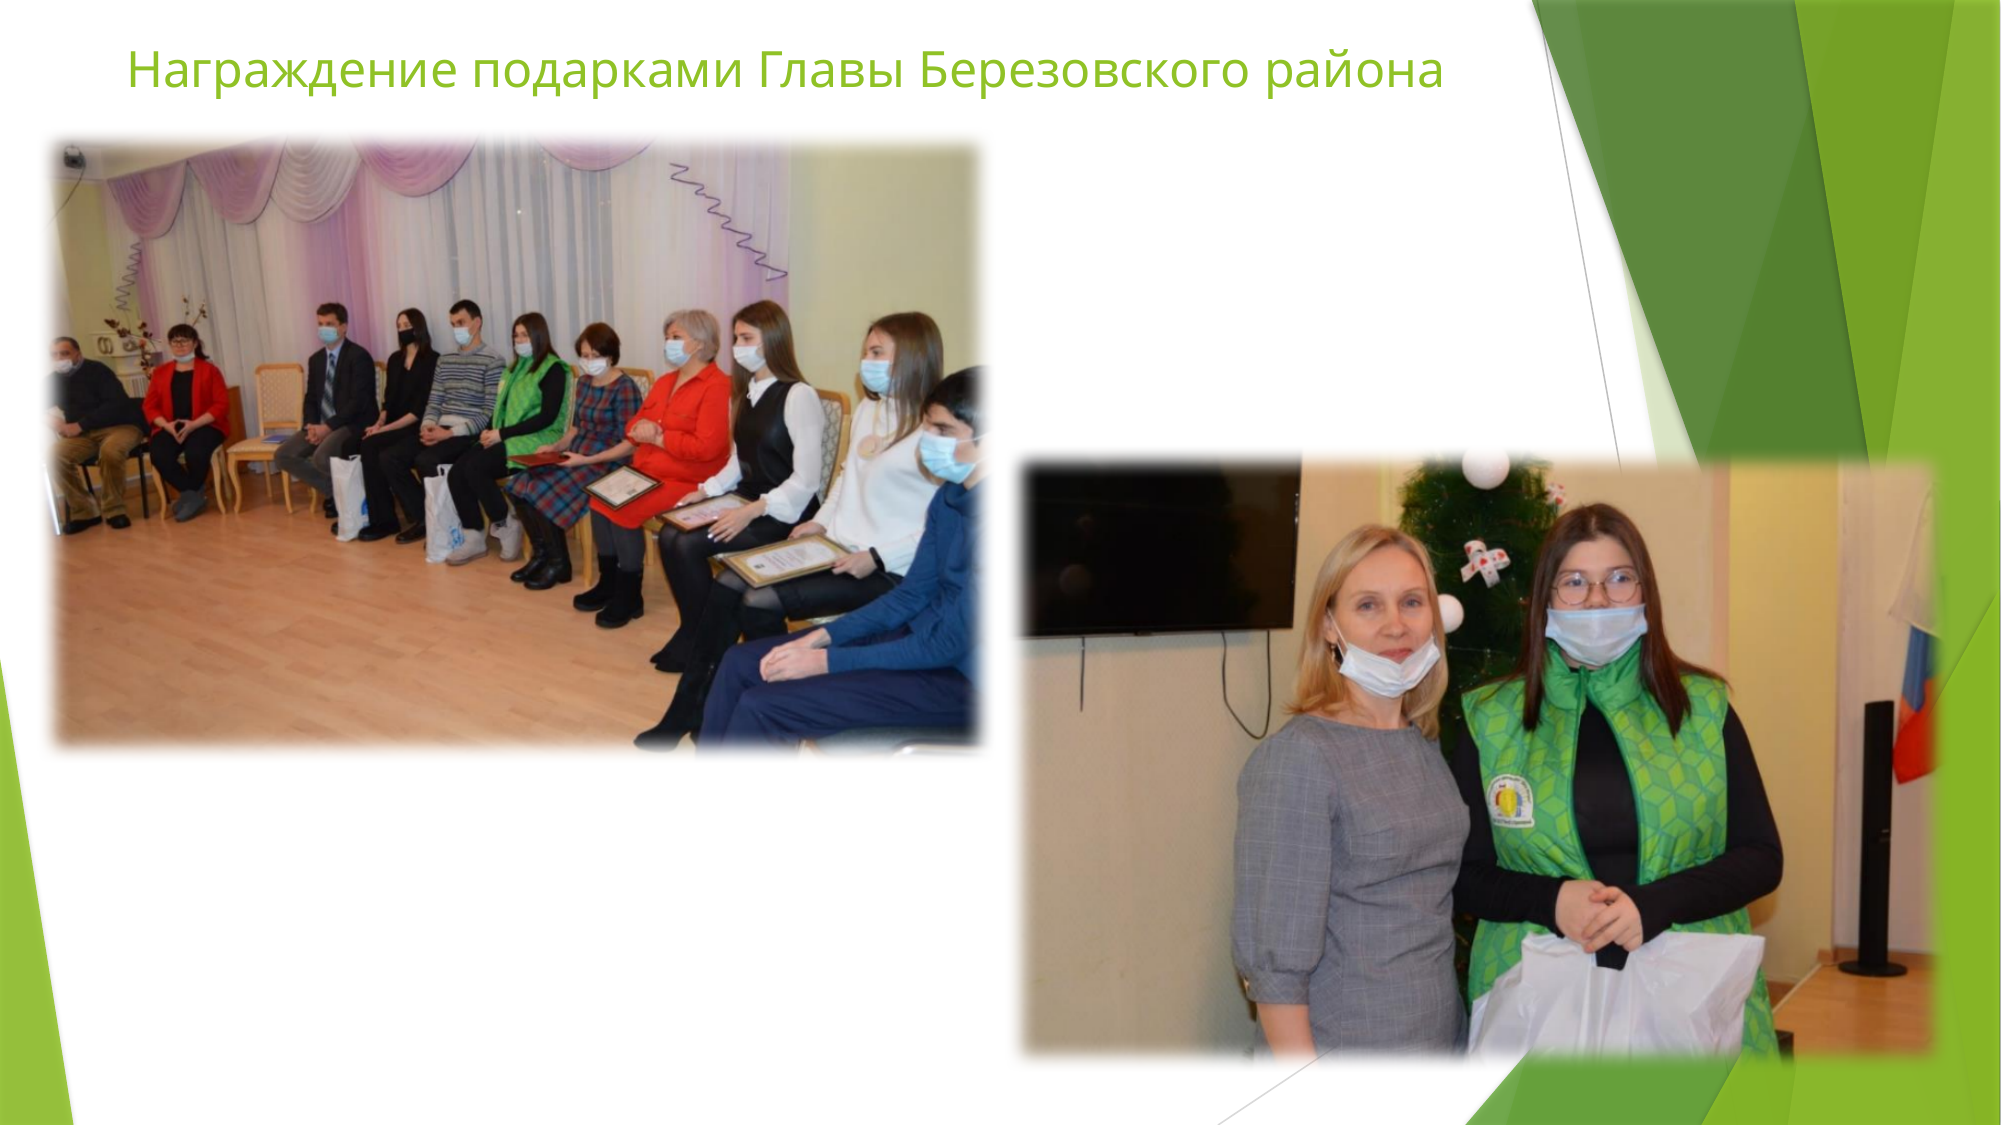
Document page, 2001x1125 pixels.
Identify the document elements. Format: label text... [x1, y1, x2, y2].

title Награждение подарками Главы Березовского района [111, 29, 1522, 128]
picture [1005, 445, 1951, 1075]
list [36, 126, 996, 765]
